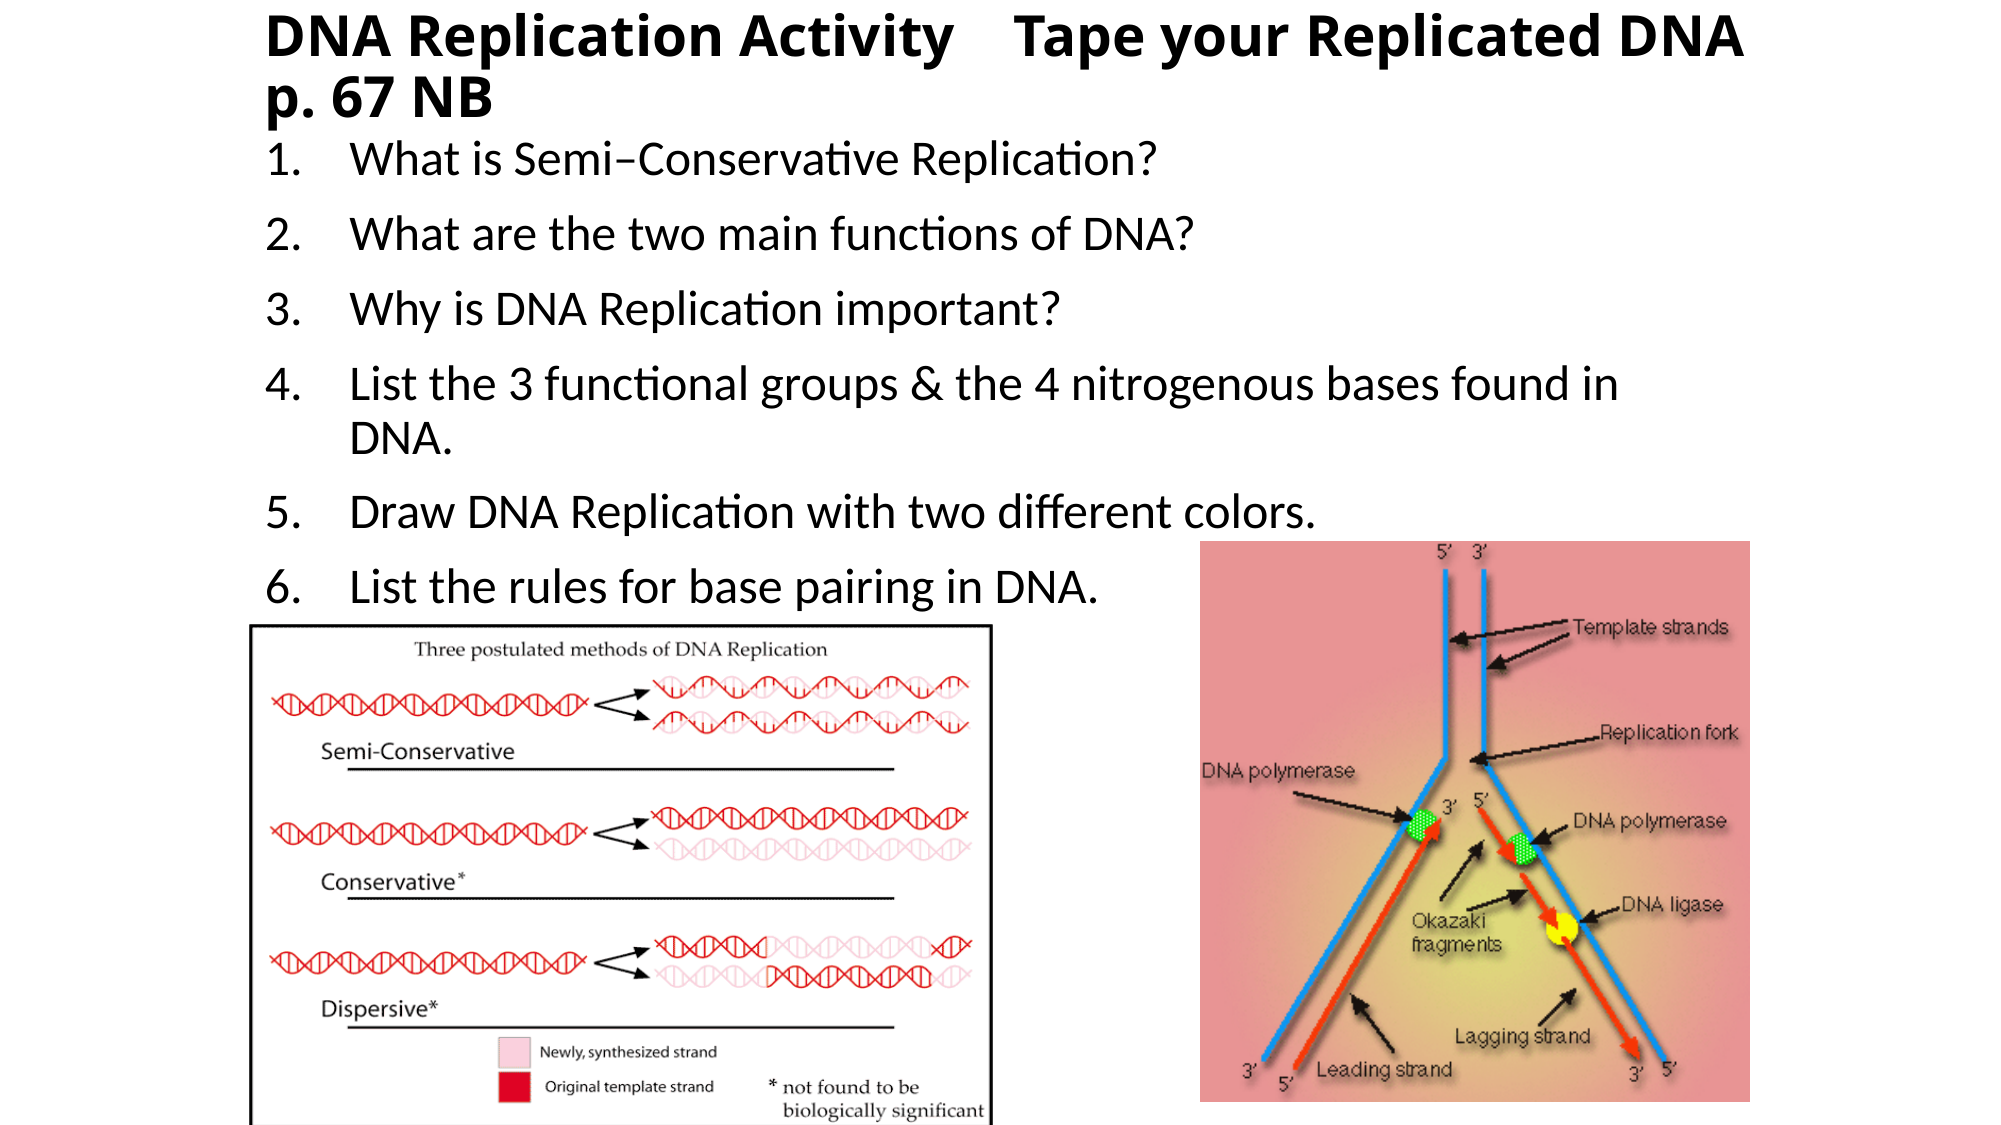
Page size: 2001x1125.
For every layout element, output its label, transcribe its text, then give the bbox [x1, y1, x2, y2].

title DNA Replication Activity Tape your Replicated DNA p. 67 NB [249, 0, 1824, 138]
picture [1199, 541, 1750, 1102]
list What is Semi–Conservative Replication? What are the two main functions of DNA? Why is DNA Replication important? List the 3 functional groups & the 4 nitrogenous bases found in DNA. Draw DNA Replication with two different colors. List the rules for base pairing in DNA. [249, 125, 1750, 1005]
picture [249, 624, 993, 1125]
